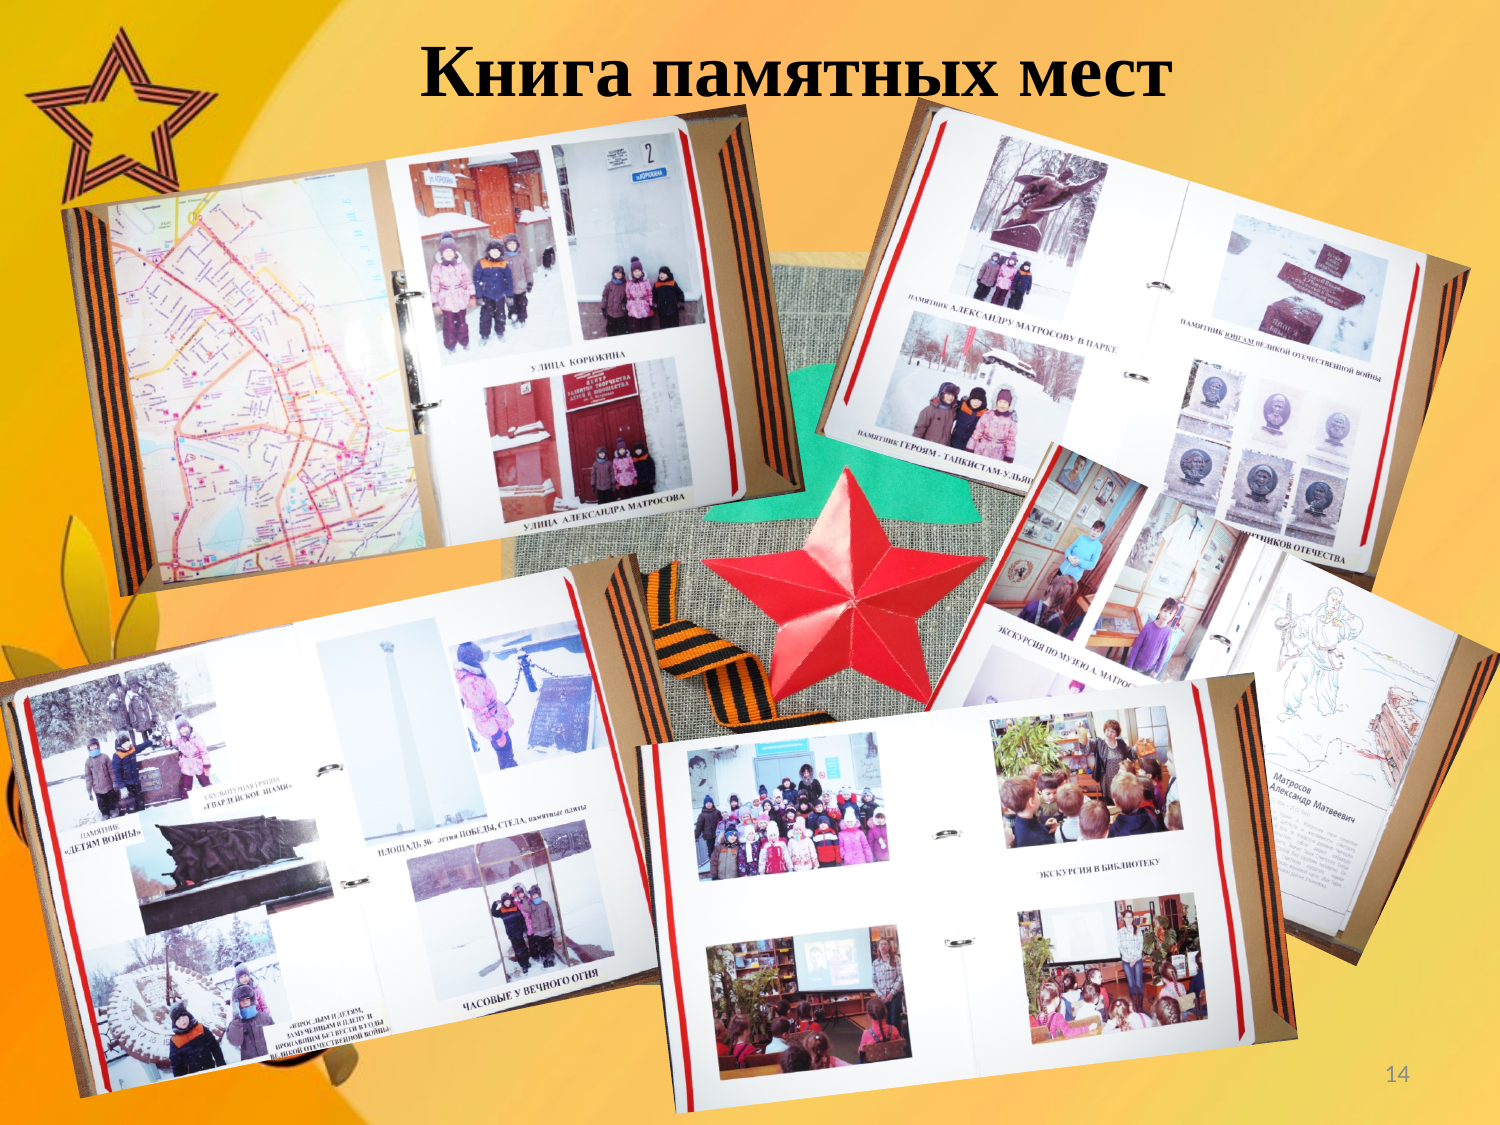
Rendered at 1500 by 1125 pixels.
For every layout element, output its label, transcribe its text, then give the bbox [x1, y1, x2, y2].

title Книга памятных мест [75, 19, 1425, 114]
picture [0, 0, 1500, 1125]
slide_number 14 [1074, 1042, 1425, 1103]
